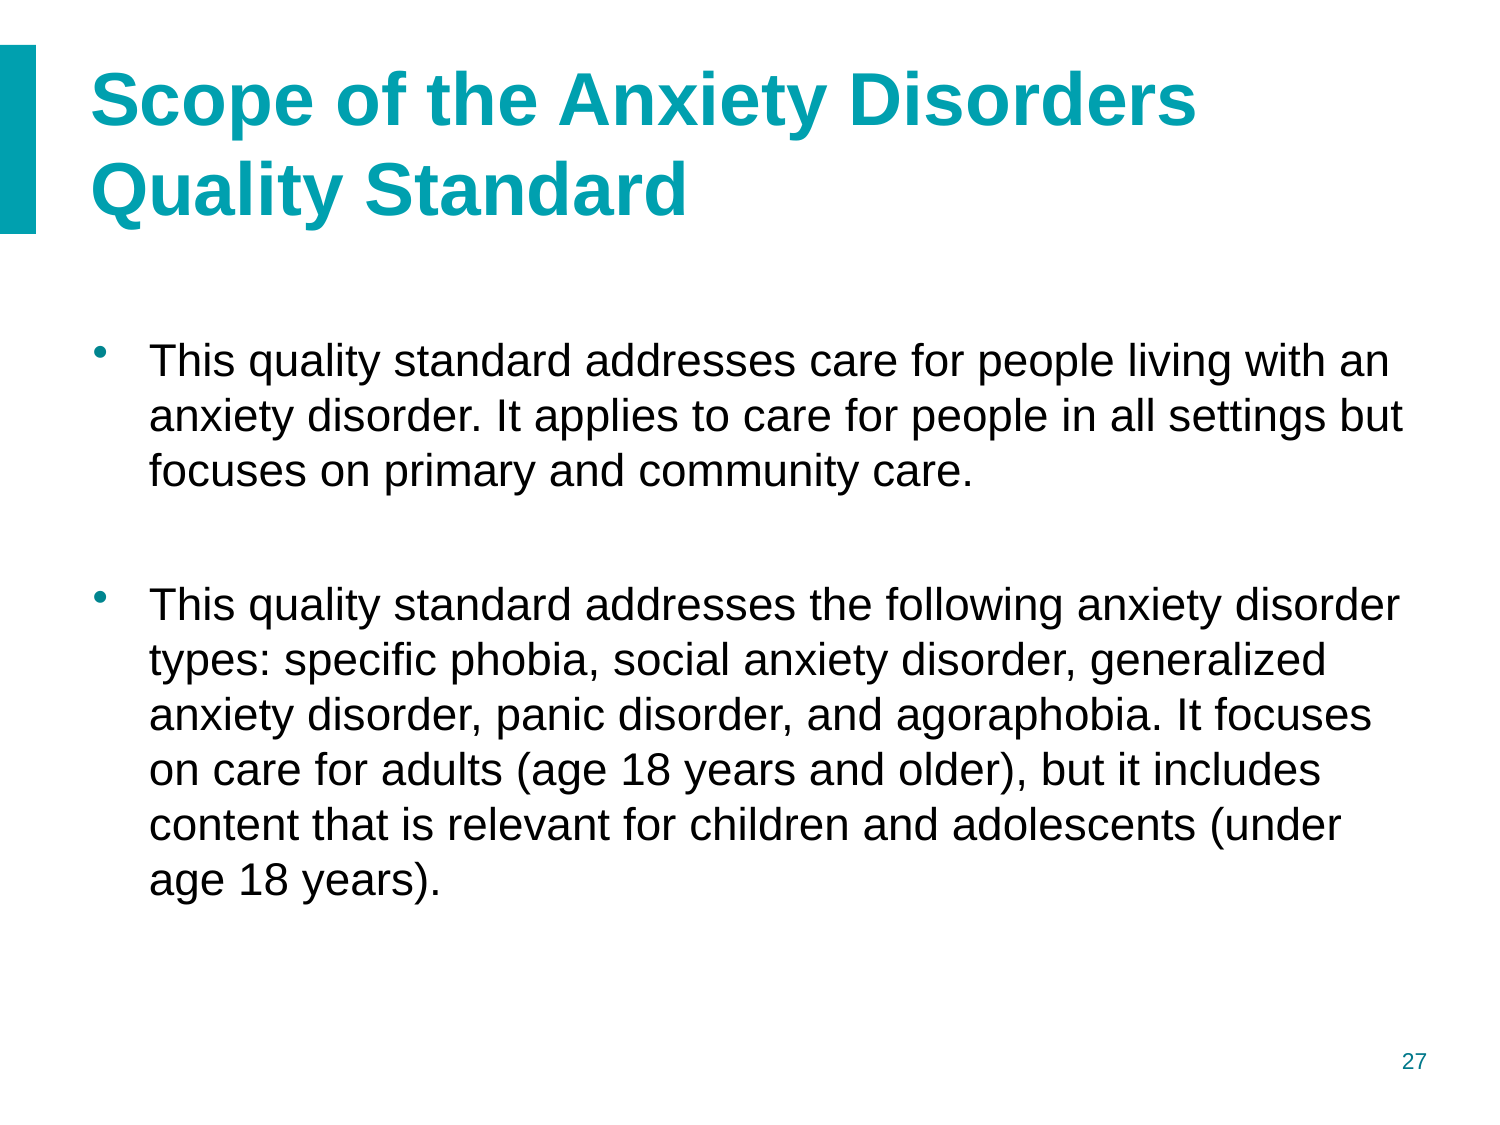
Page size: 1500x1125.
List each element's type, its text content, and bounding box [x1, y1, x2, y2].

list This quality standard addresses care for people living with an anxiety disorder. It applies to care for people in all settings but focuses on primary and community care. This quality standard addresses the following anxiety disorder types: specific phobia, social anxiety disorder, generalized anxiety disorder, panic disorder, and agoraphobia. It focuses on care for adults (age 18 years and older), but it includes content that is relevant for children and adolescents (under age 18 years). [75, 323, 1425, 1021]
title Scope of the Anxiety Disorders Quality Standard [75, 45, 1425, 237]
